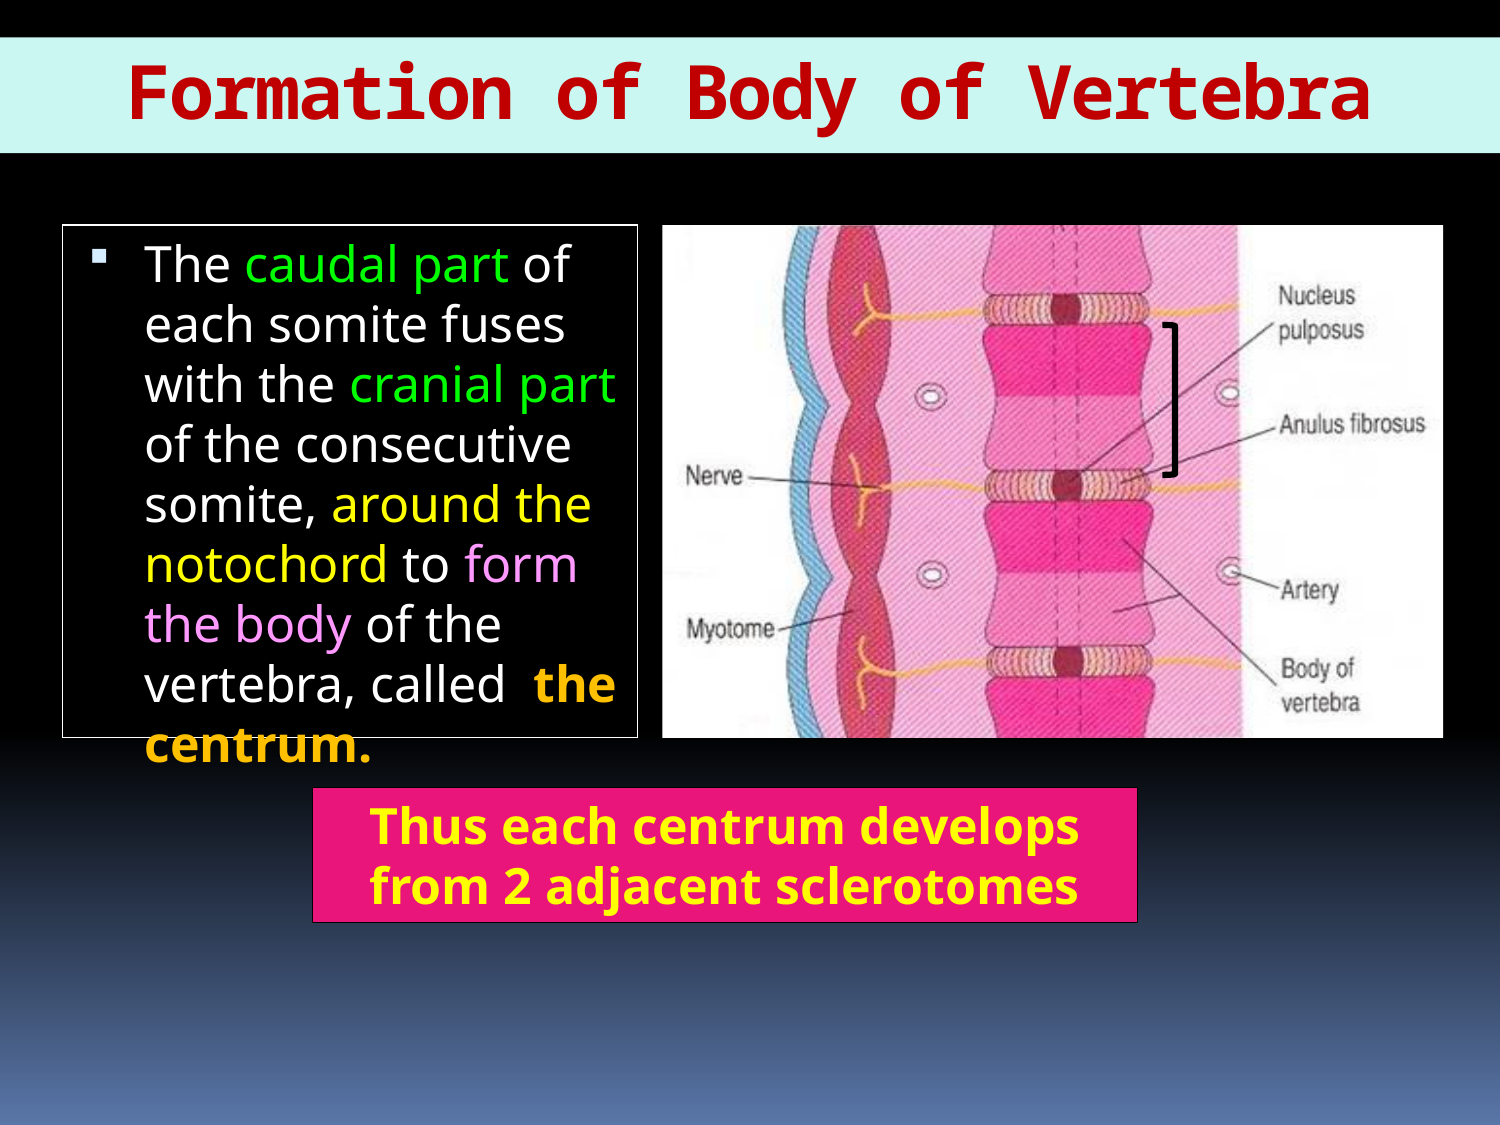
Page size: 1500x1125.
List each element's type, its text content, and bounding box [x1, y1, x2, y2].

text_box Thus each centrum develops from 2 adjacent sclerotomes [312, 787, 1138, 923]
picture [661, 224, 1444, 738]
text_box Formation of Body of Vertebra [0, 37, 1500, 154]
text_box The caudal part of each somite fuses with the cranial part of the consecutive somite, around the notochord to form the body of the vertebra, called the centrum. [62, 224, 638, 738]
